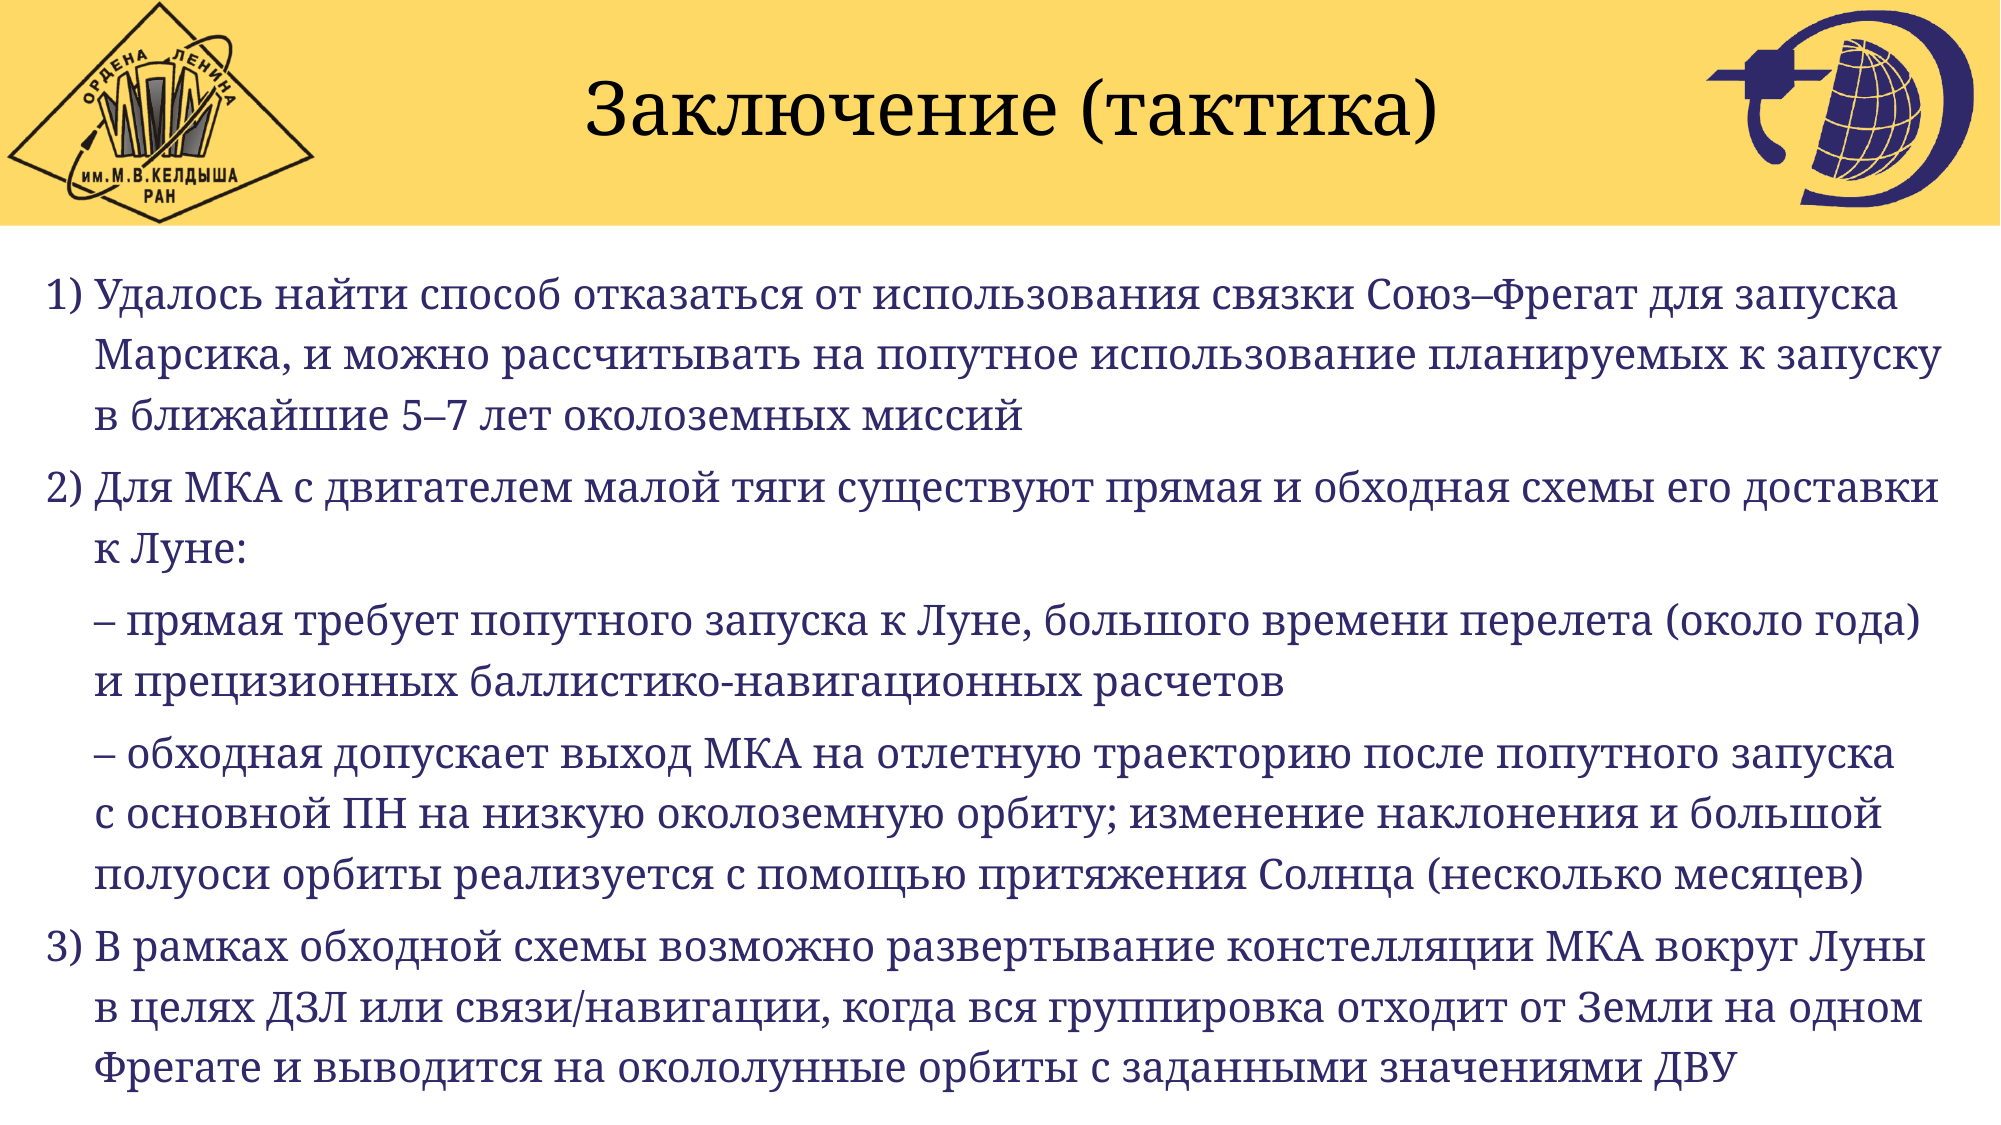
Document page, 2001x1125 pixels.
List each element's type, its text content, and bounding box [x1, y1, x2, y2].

list 1) Удалось найти способ отказаться от использования связки Союз–Фрегат для запуска Марсика, и можно рассчитывать на попутное использование планируемых к запуску в ближайшие 5–7 лет околоземных миссий 2) Для МКА с двигателем малой тяги существуют прямая и обходная схемы его доставки к Луне: – прямая требует попутного запуска к Луне, большого времени перелета (около года) и прецизионных баллистико-навигационных расчетов – обходная допускает выход МКА на отлетную траекторию после попутного запуска с основной ПН на низкую околоземную орбиту; изменение наклонения и большой полуоси орбиты реализуется с помощью притяжения Солнца (несколько месяцев) 3) В рамках обходной схемы возможно развертывание констелляции МКА вокруг Луны в целях ДЗЛ или связи/навигации, когда вся группировка отходит от Земли на одном Фрегате и выводится на окололунные орбиты с заданными значениями ДВУ [30, 249, 1970, 1113]
title Заключение (тактика) [318, 2, 1707, 220]
picture [1706, 0, 1974, 226]
picture [0, 0, 319, 228]
